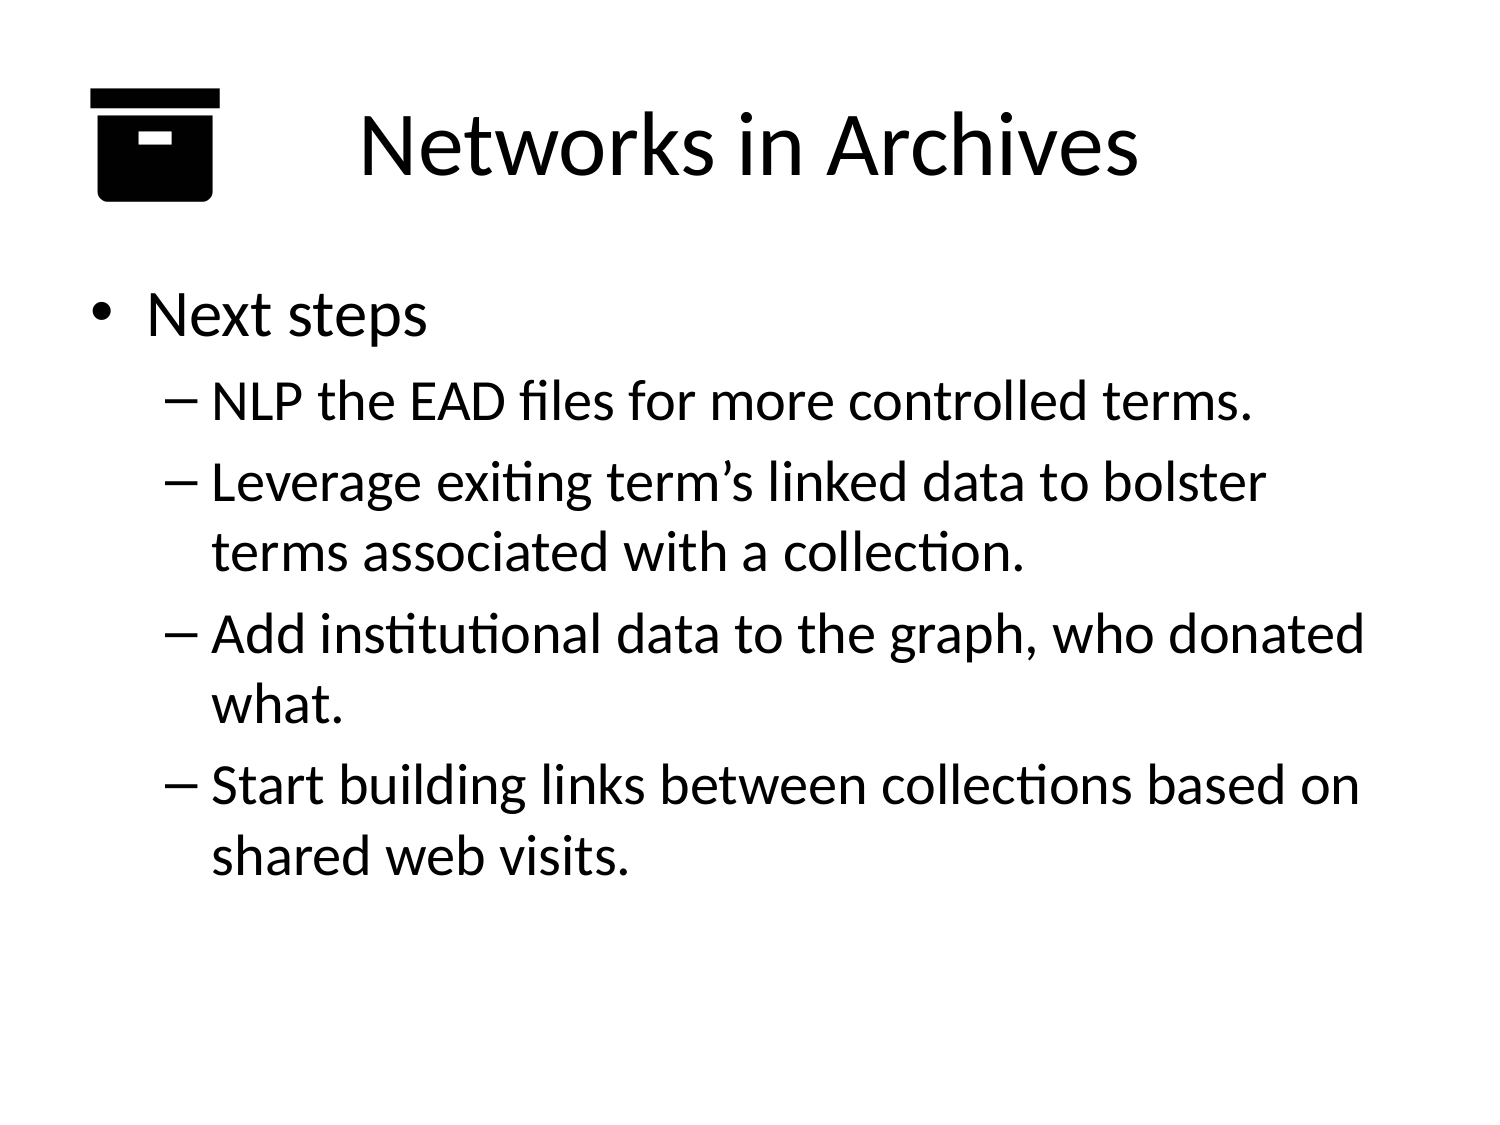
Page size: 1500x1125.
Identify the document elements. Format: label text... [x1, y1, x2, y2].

title Networks in Archives [75, 45, 1425, 233]
picture [67, 57, 243, 233]
list Next steps NLP the EAD files for more controlled terms. Leverage exiting term’s linked data to bolster terms associated with a collection. Add institutional data to the graph, who donated what. Start building links between collections based on shared web visits. [75, 262, 1425, 1005]
